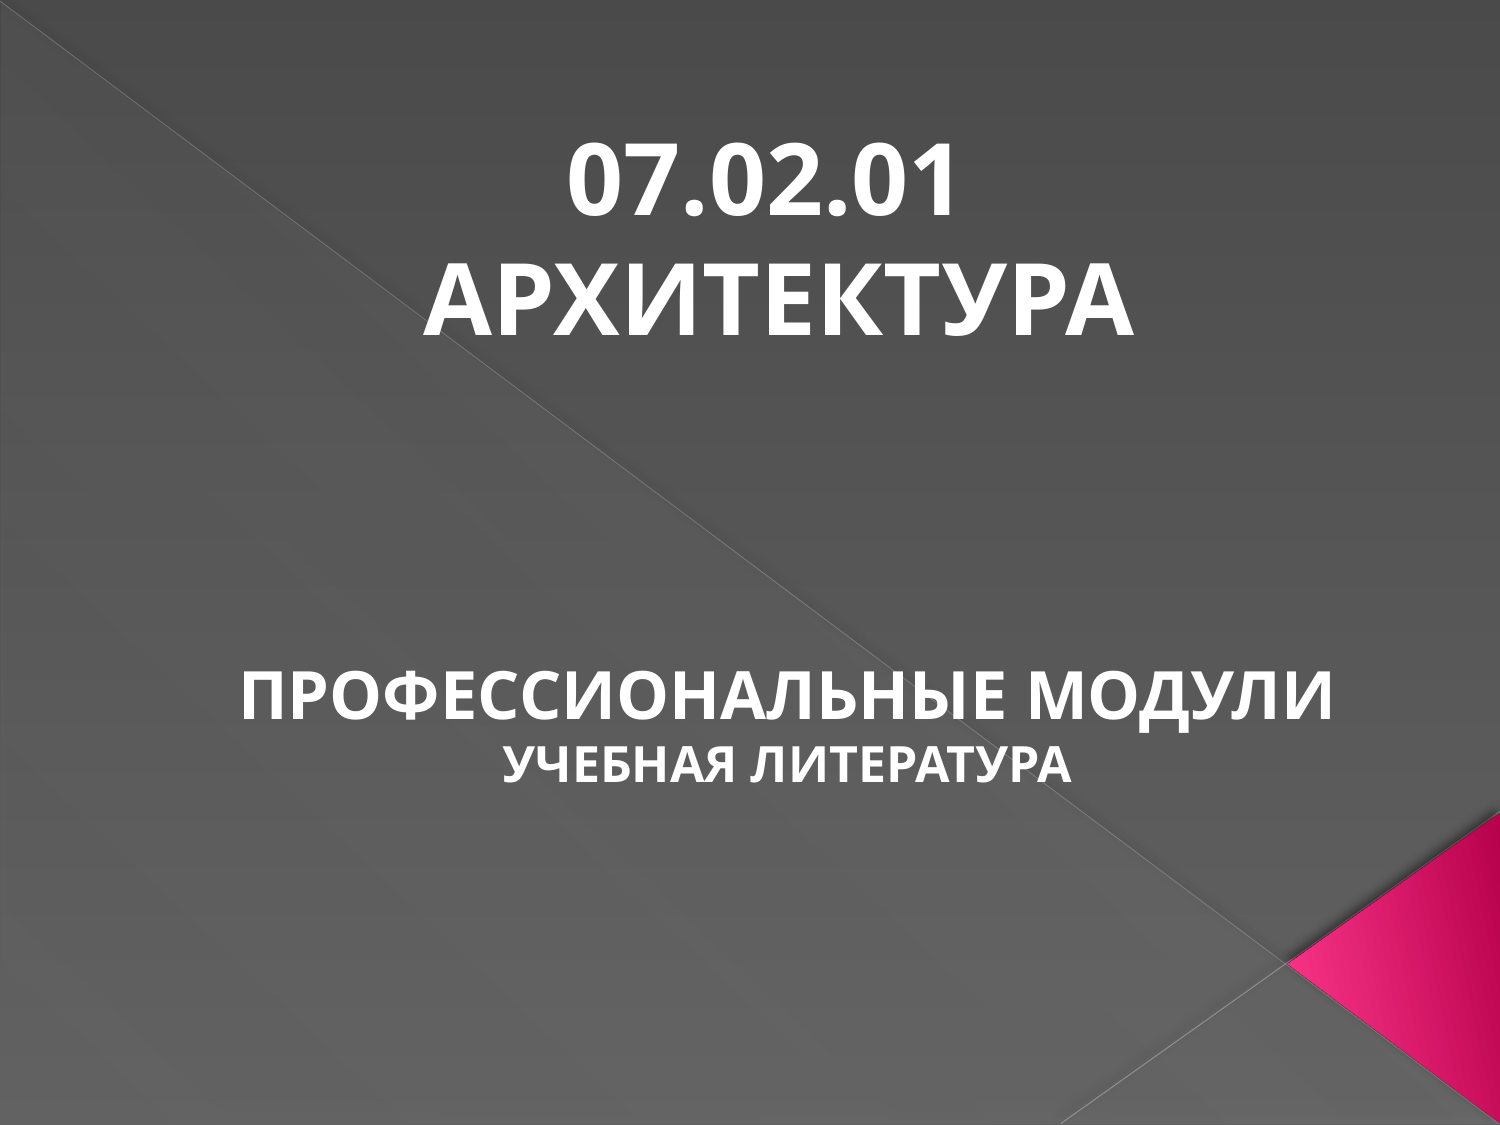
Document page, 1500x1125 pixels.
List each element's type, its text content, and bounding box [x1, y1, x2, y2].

text_box 07.02.01 АРХИТЕКТУРА [218, 108, 1341, 363]
text_box ПРОФЕССИОНАЛЬНЫЕ МОДУЛИ УЧЕБНАЯ ЛИТЕРАТУРА [223, 645, 1352, 800]
